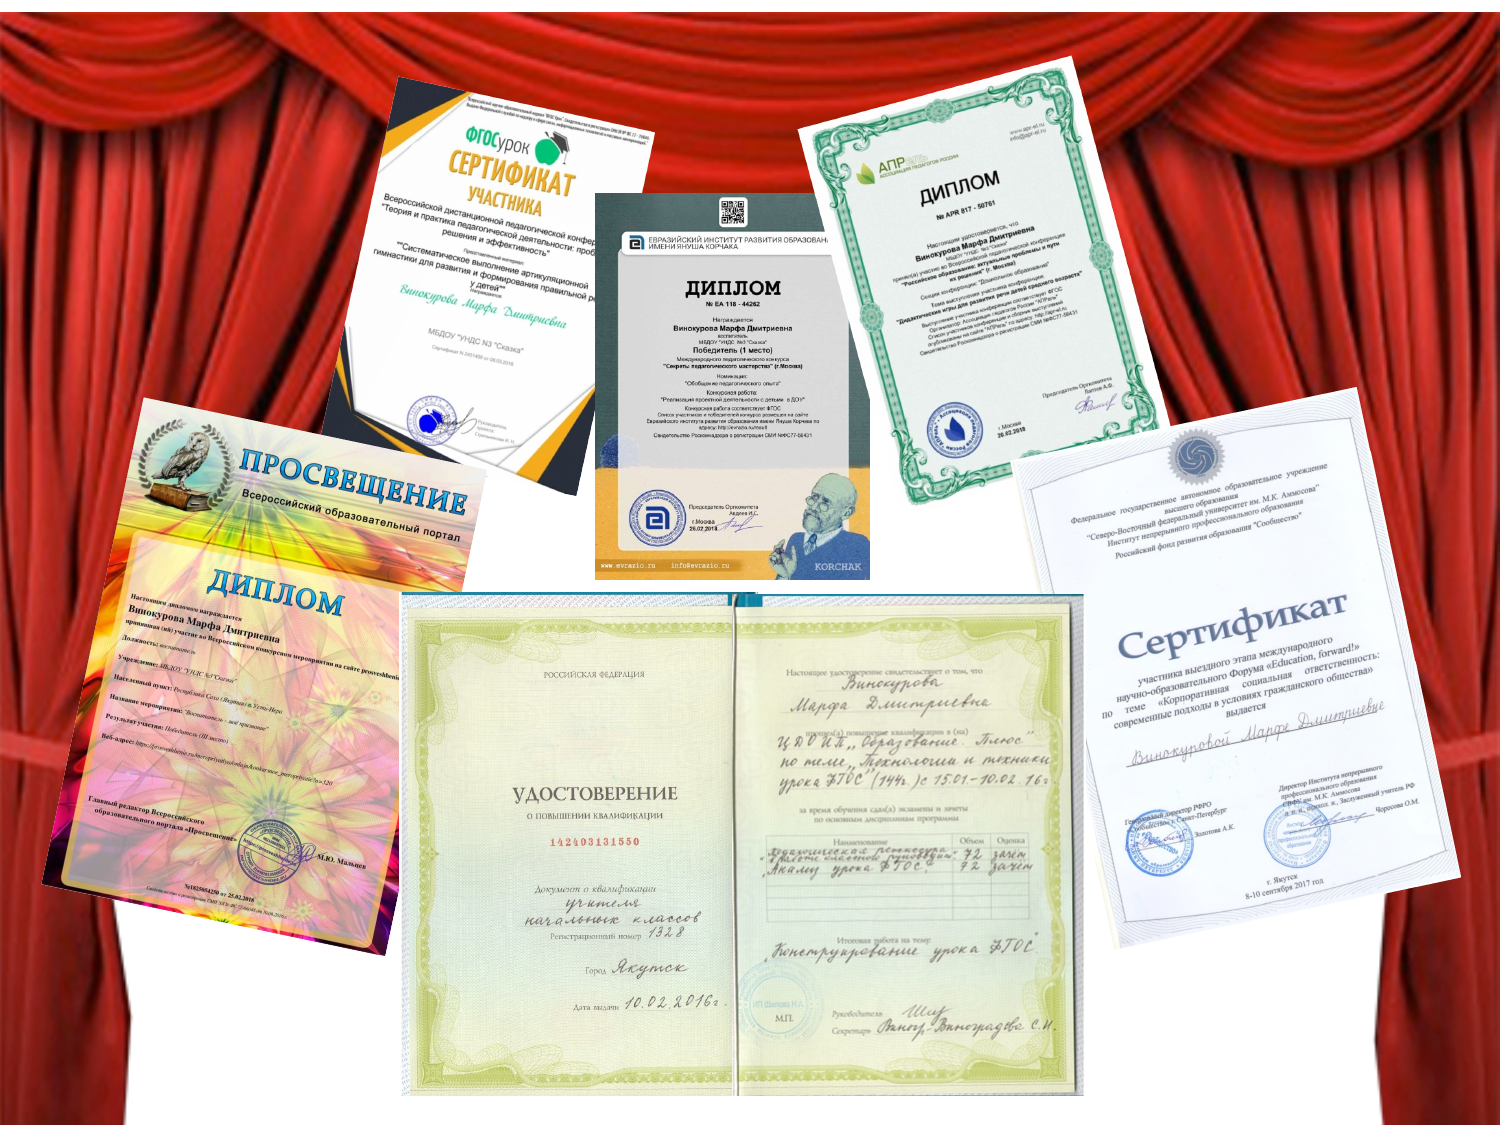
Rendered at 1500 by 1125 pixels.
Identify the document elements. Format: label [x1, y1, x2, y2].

list [0, 12, 1500, 1125]
picture [88, 85, 1413, 1096]
